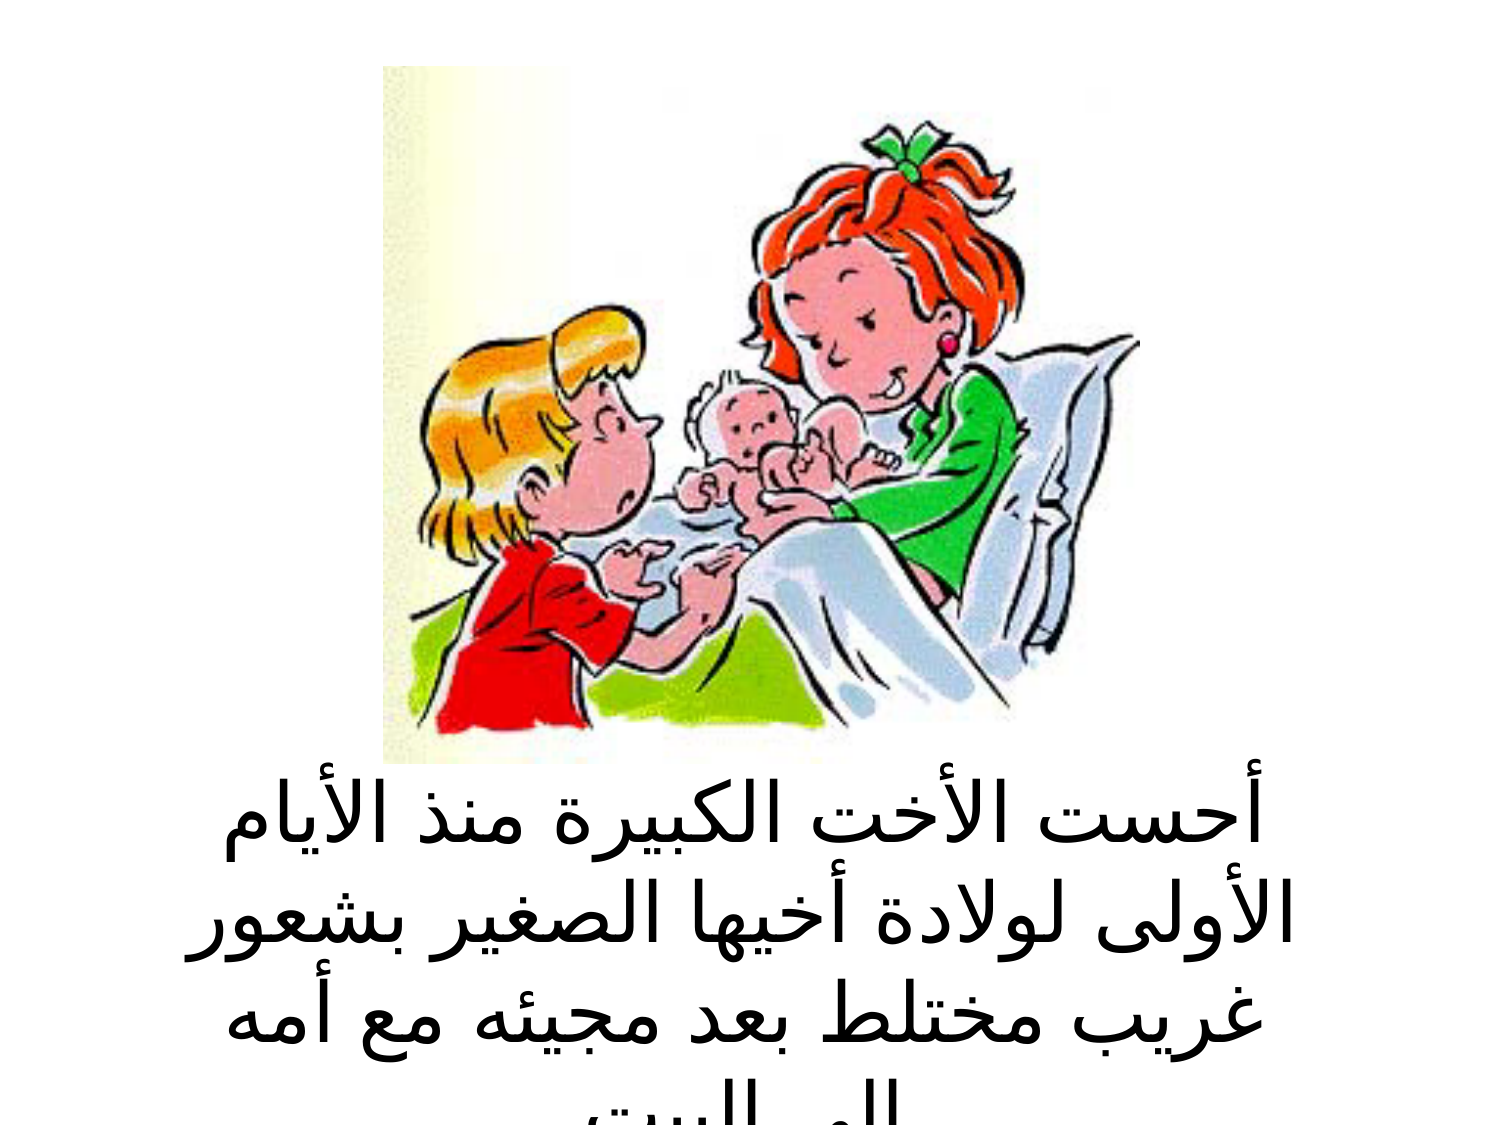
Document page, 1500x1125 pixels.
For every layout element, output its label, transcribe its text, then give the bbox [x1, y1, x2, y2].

text_box أحست الأخت الكبيرة منذ الأيام الأولى لولادة أخيها الصغير بشعور غريب مختلط بعد مجيئه مع أمه إلى البيت [147, 751, 1341, 1125]
picture [383, 66, 1140, 764]
